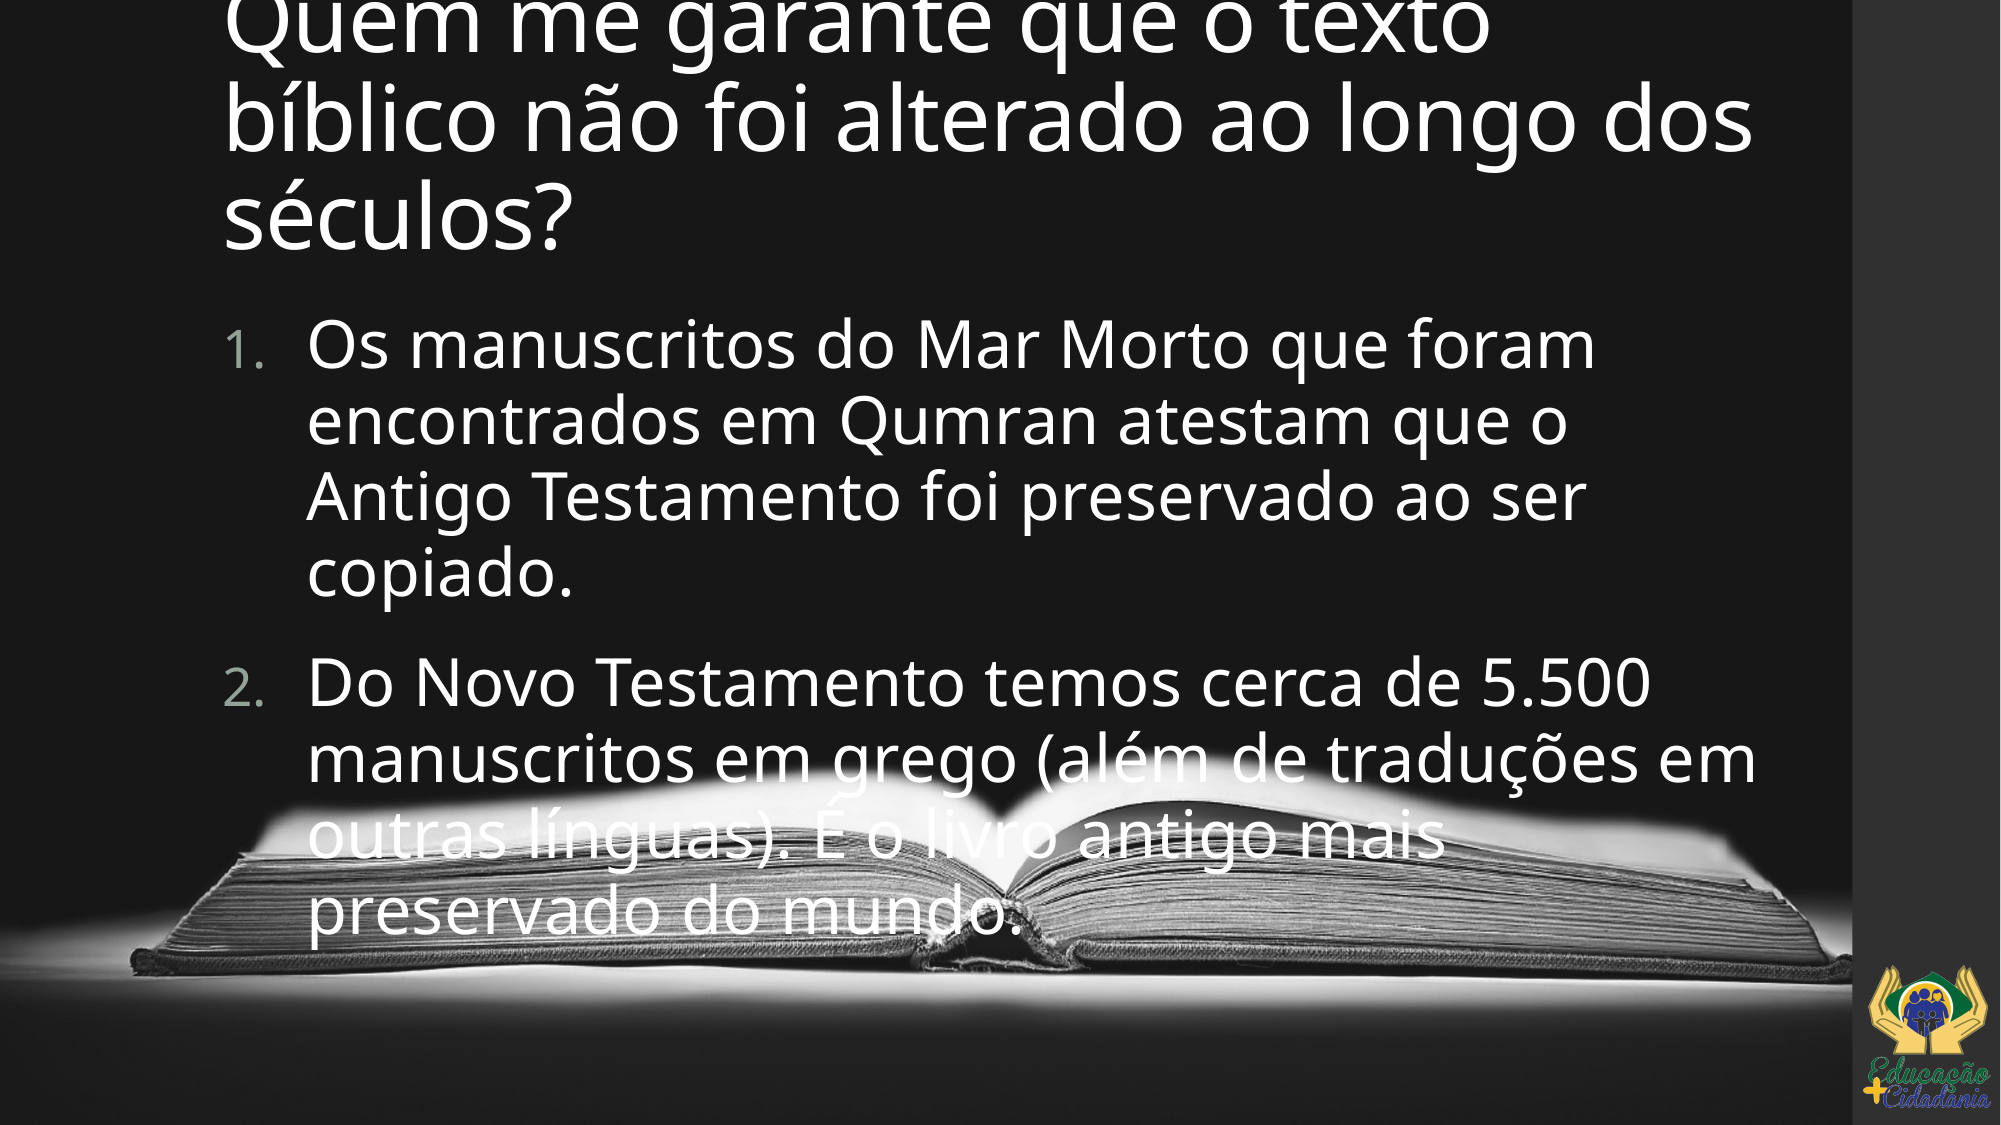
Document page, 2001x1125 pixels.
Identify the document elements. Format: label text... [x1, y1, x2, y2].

list Os manuscritos do Mar Morto que foram encontrados em Qumran atestam que o Antigo Testamento foi preservado ao ser copiado. Do Novo Testamento temos cerca de 5.500 manuscritos em grego (além de traduções em outras línguas). É o livro antigo mais preservado do mundo. [206, 299, 1797, 1014]
picture [1863, 964, 1992, 1109]
picture [0, 0, 1852, 1125]
title Quem me garante que o texto bíblico não foi alterado ao longo dos séculos? [206, 60, 1797, 278]
